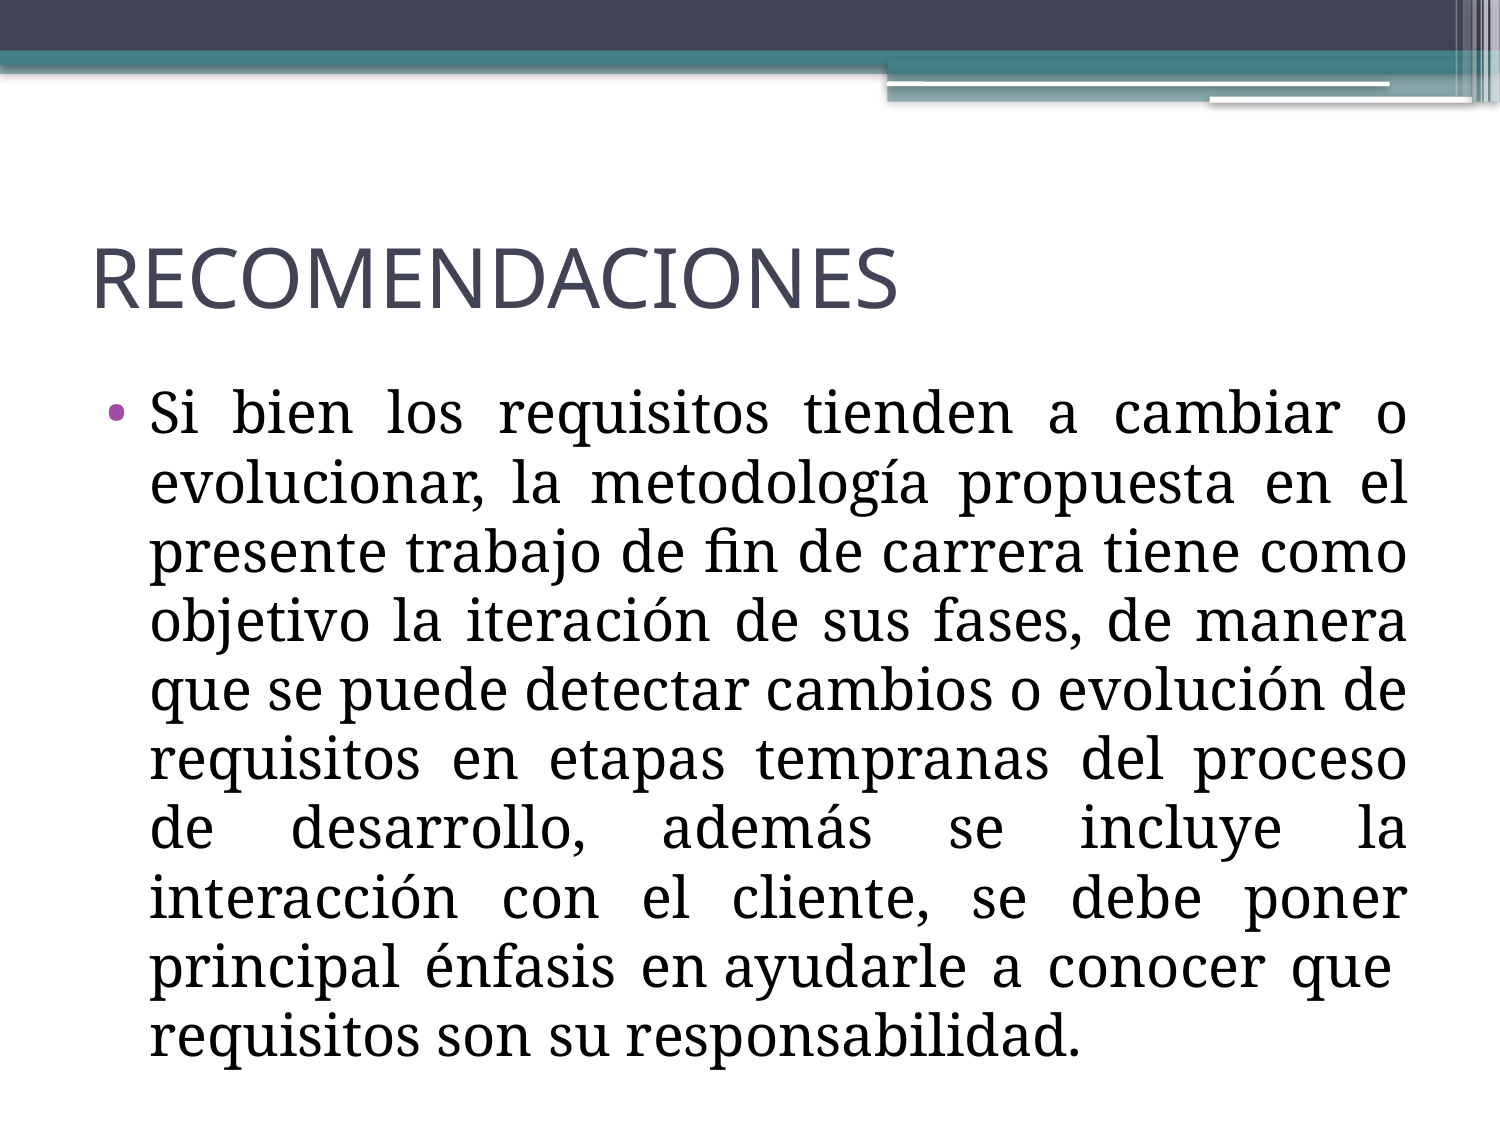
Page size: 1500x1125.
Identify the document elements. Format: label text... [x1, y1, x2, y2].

list Si bien los requisitos tienden a cambiar o evolucionar, la metodología propuesta en el presente trabajo de fin de carrera tiene como objetivo la iteración de sus fases, de manera que se puede detectar cambios o evolución de requisitos en etapas tempranas del proceso de desarrollo, además se incluye la interacción con el cliente, se debe poner principal énfasis en ayudarle a conocer que requisitos son su responsabilidad. [75, 368, 1425, 1079]
title RECOMENDACIONES [75, 187, 1425, 363]
